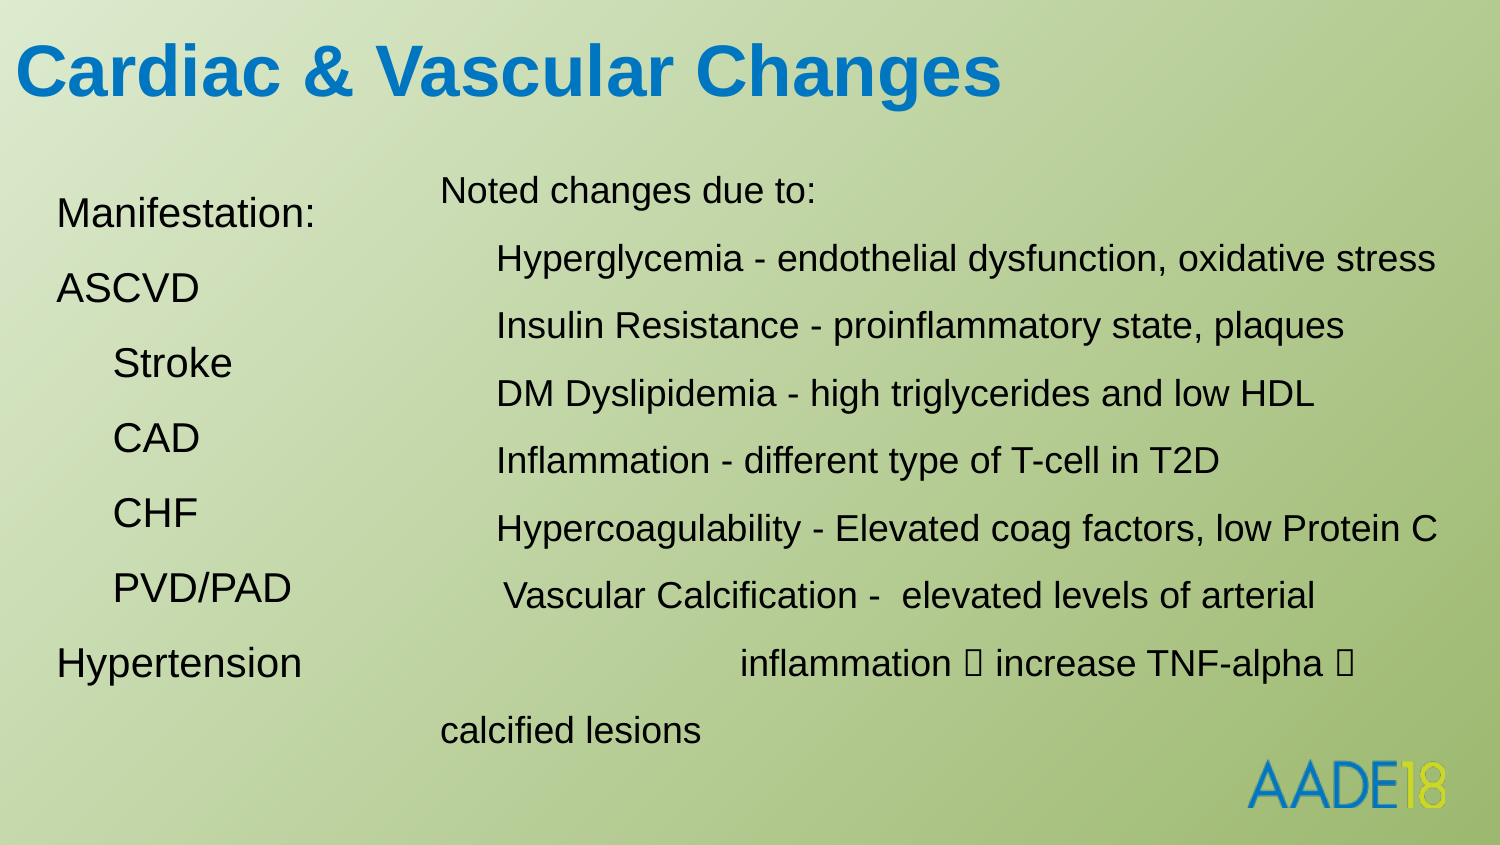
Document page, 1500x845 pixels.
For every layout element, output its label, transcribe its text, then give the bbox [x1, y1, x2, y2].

list Manifestation: ASCVD Stroke CAD CHF PVD/PAD Hypertension [41, 146, 387, 751]
list Noted changes due to: Hyperglycemia - endothelial dysfunction, oxidative stress Insulin Resistance - proinflammatory state, plaques DM Dyslipidemia - high triglycerides and low HDL Inflammation - different type of T-cell in T2D Hypercoagulability - Elevated coag factors, low Protein C Vascular Calcification - elevated levels of arterial inflammation  increase TNF-alpha  calcified lesions [425, 128, 1500, 829]
title Cardiac & Vascular Changes [0, 8, 1398, 115]
